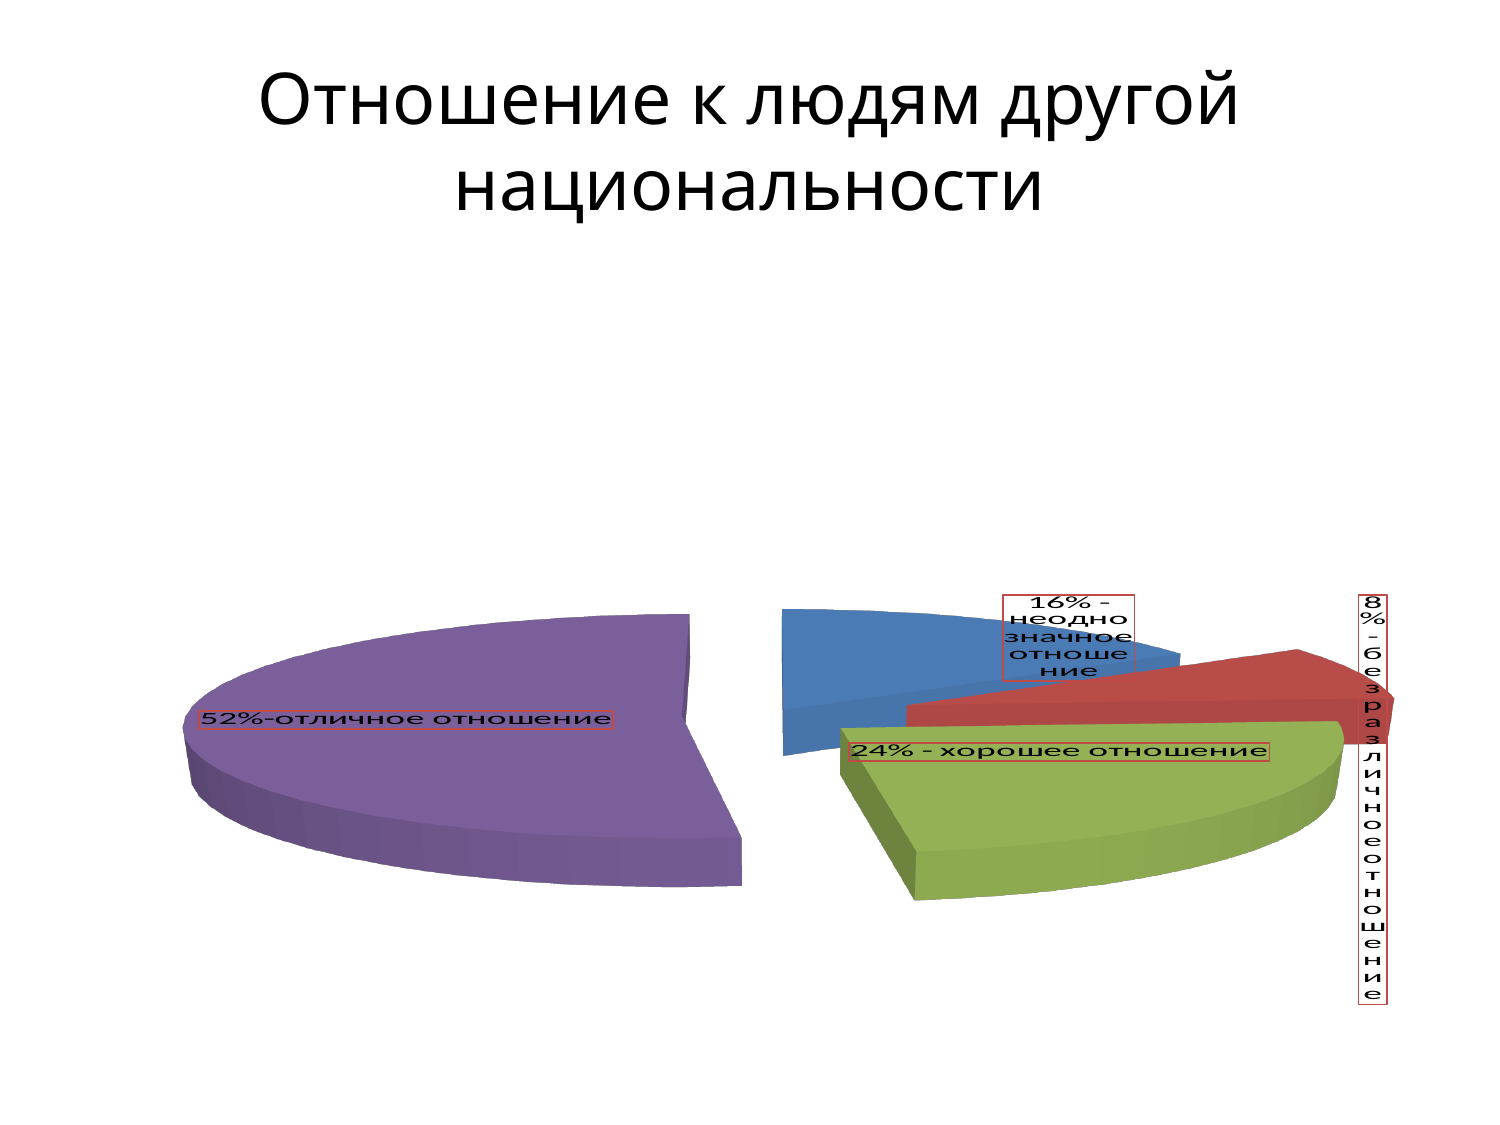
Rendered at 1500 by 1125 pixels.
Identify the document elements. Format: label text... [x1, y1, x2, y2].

title Отношение к людям другой национальности [75, 45, 1425, 233]
chart [74, 262, 1426, 1006]
